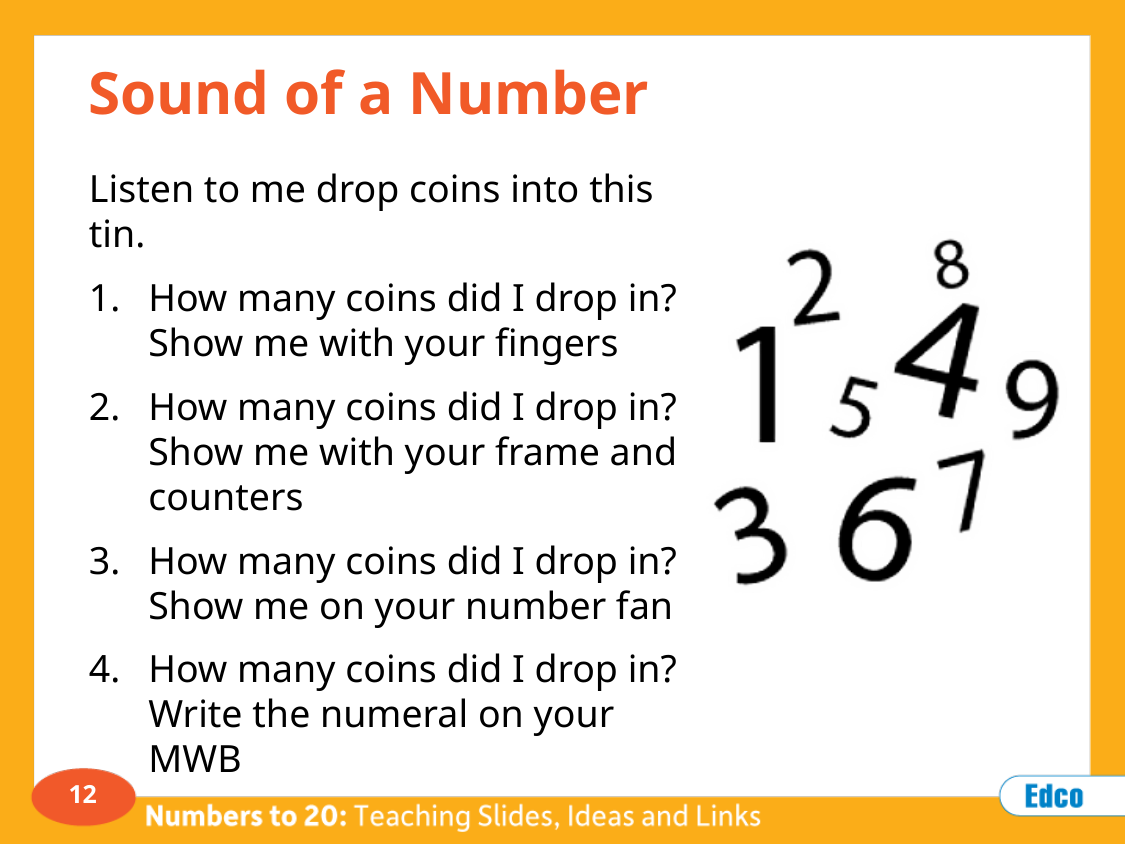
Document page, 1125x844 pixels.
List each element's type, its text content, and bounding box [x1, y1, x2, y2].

picture [0, 0, 1125, 844]
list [666, 211, 1087, 633]
title Sound of a Number [77, 53, 690, 154]
list Listen to me drop coins into this tin. How many coins did I drop in? Show me with your fingers How many coins did I drop in? Show me with your frame and counters How many coins did I drop in? Show me on your number fan How many coins did I drop in? Write the numeral on your MWB [77, 154, 708, 780]
slide_number 12 [35, 773, 130, 819]
